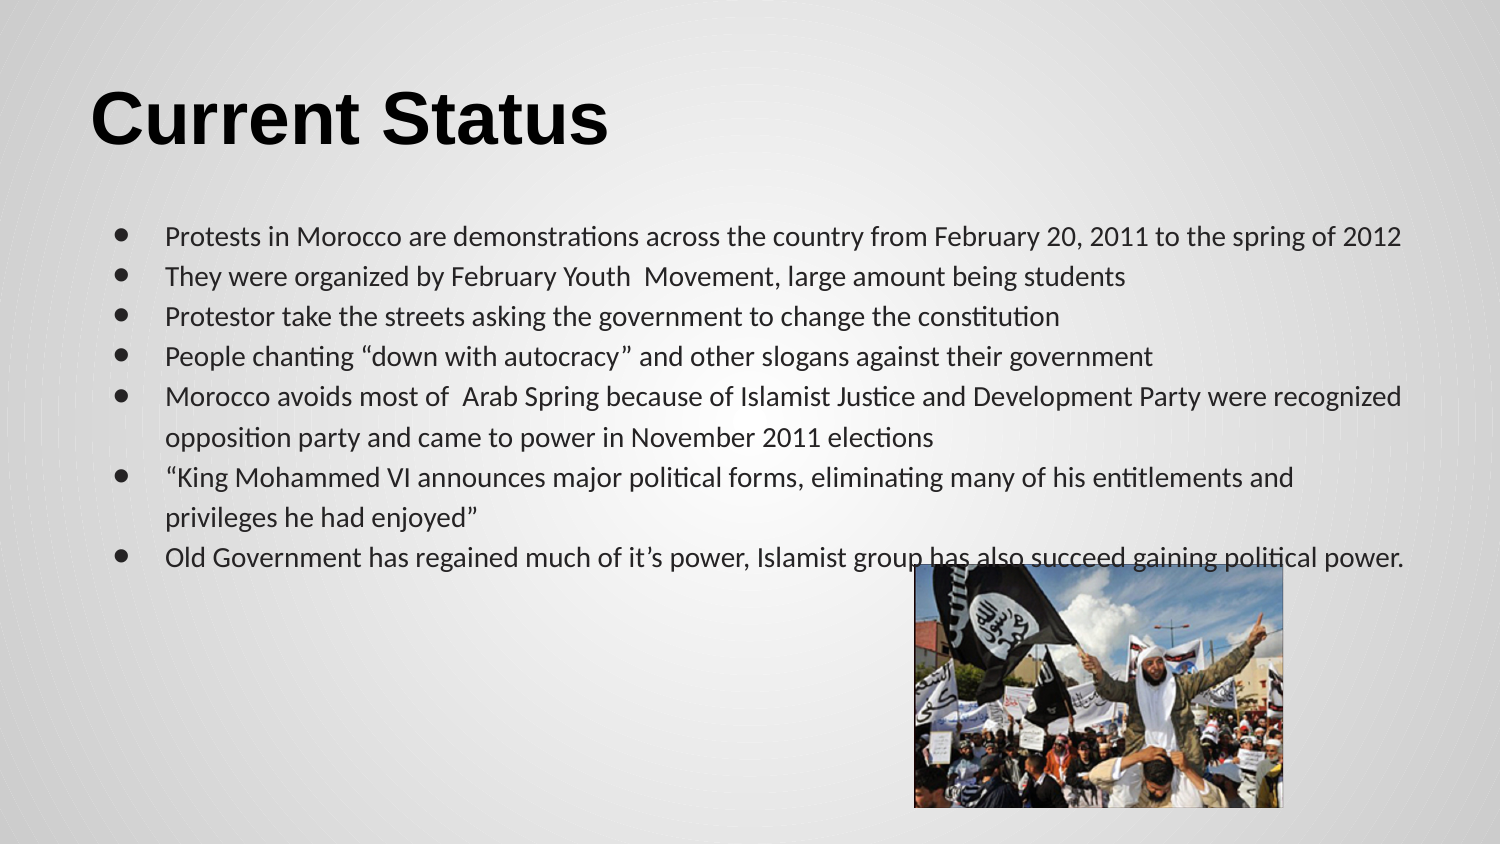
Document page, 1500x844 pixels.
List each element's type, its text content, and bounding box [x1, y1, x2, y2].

title Current Status [75, 33, 1425, 175]
list Protests in Morocco are demonstrations across the country from February 20, 2011 to the spring of 2012 They were organized by February Youth Movement, large amount being students Protestor take the streets asking the government to change the constitution People chanting “down with autocracy” and other slogans against their government Morocco avoids most of Arab Spring because of Islamist Justice and Development Party were recognized opposition party and came to power in November 2011 elections “King Mohammed VI announces major political forms, eliminating many of his entitlements and privileges he had enjoyed” Old Government has regained much of it’s power, Islamist group has also succeed gaining political power. [75, 196, 1425, 808]
